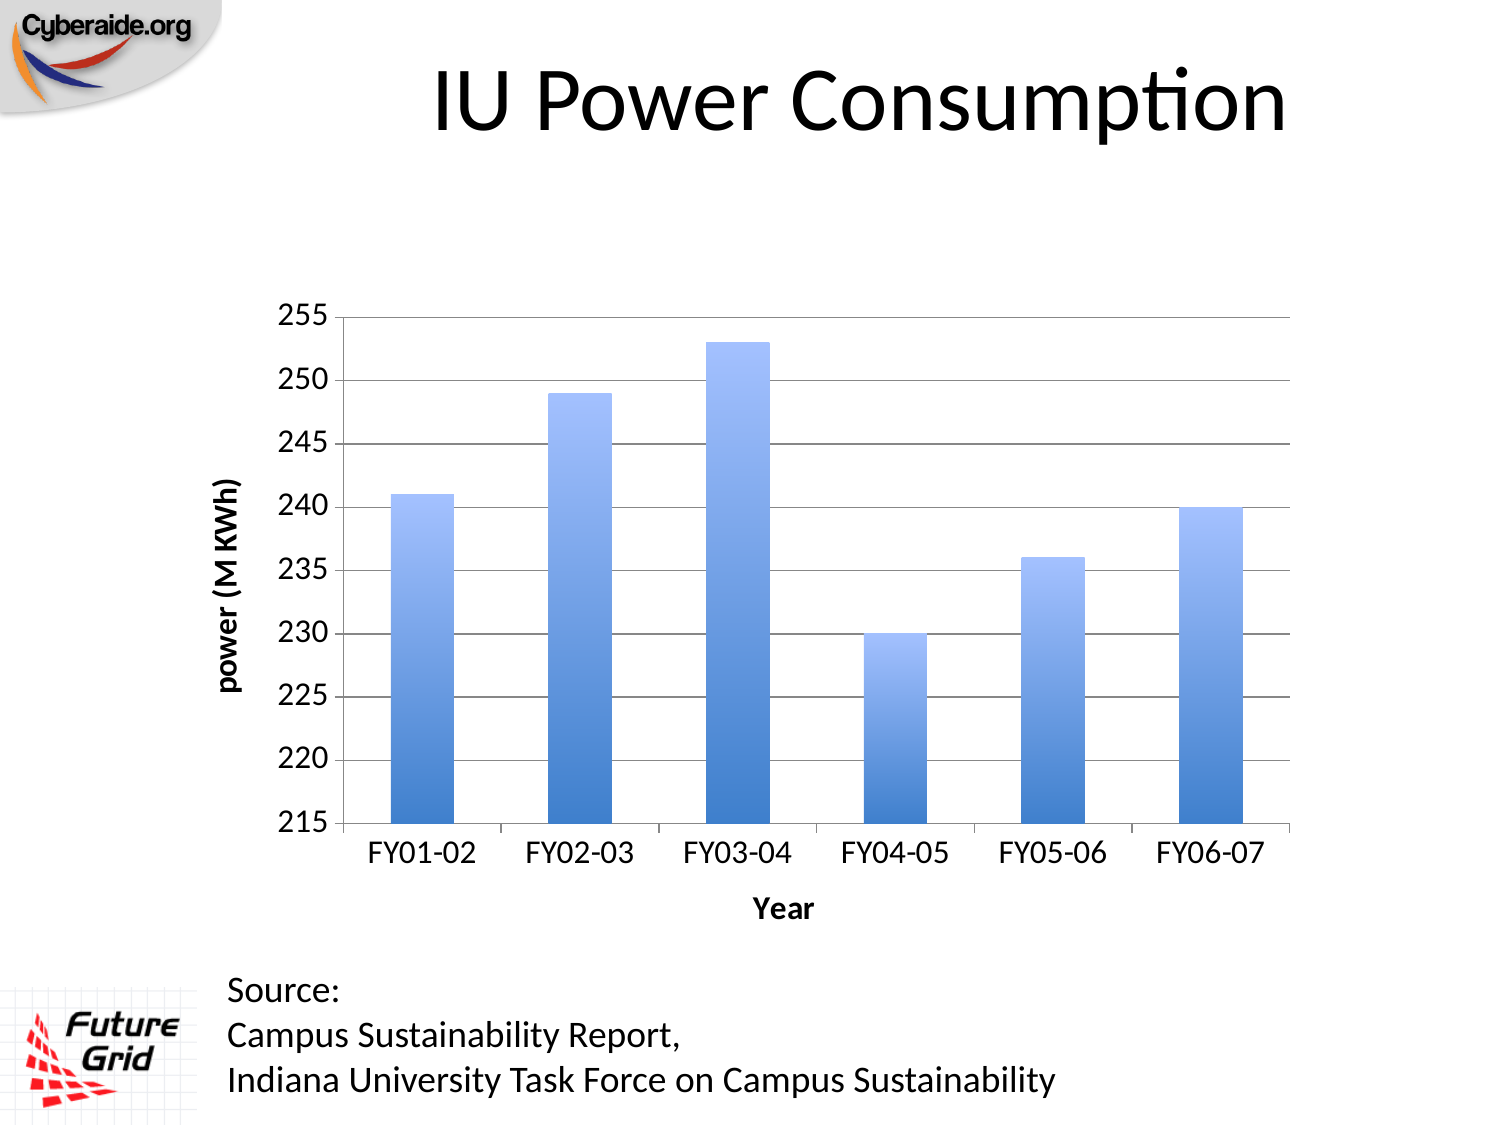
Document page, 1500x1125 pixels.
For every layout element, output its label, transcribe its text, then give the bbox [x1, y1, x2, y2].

picture [12, 0, 200, 150]
text_box Source: Campus Sustainability Report, Indiana University Task Force on Campus Sustainability [212, 972, 1081, 1107]
chart [174, 287, 1313, 963]
picture [0, 987, 197, 1125]
title IU Power Consumption [221, 0, 1500, 188]
